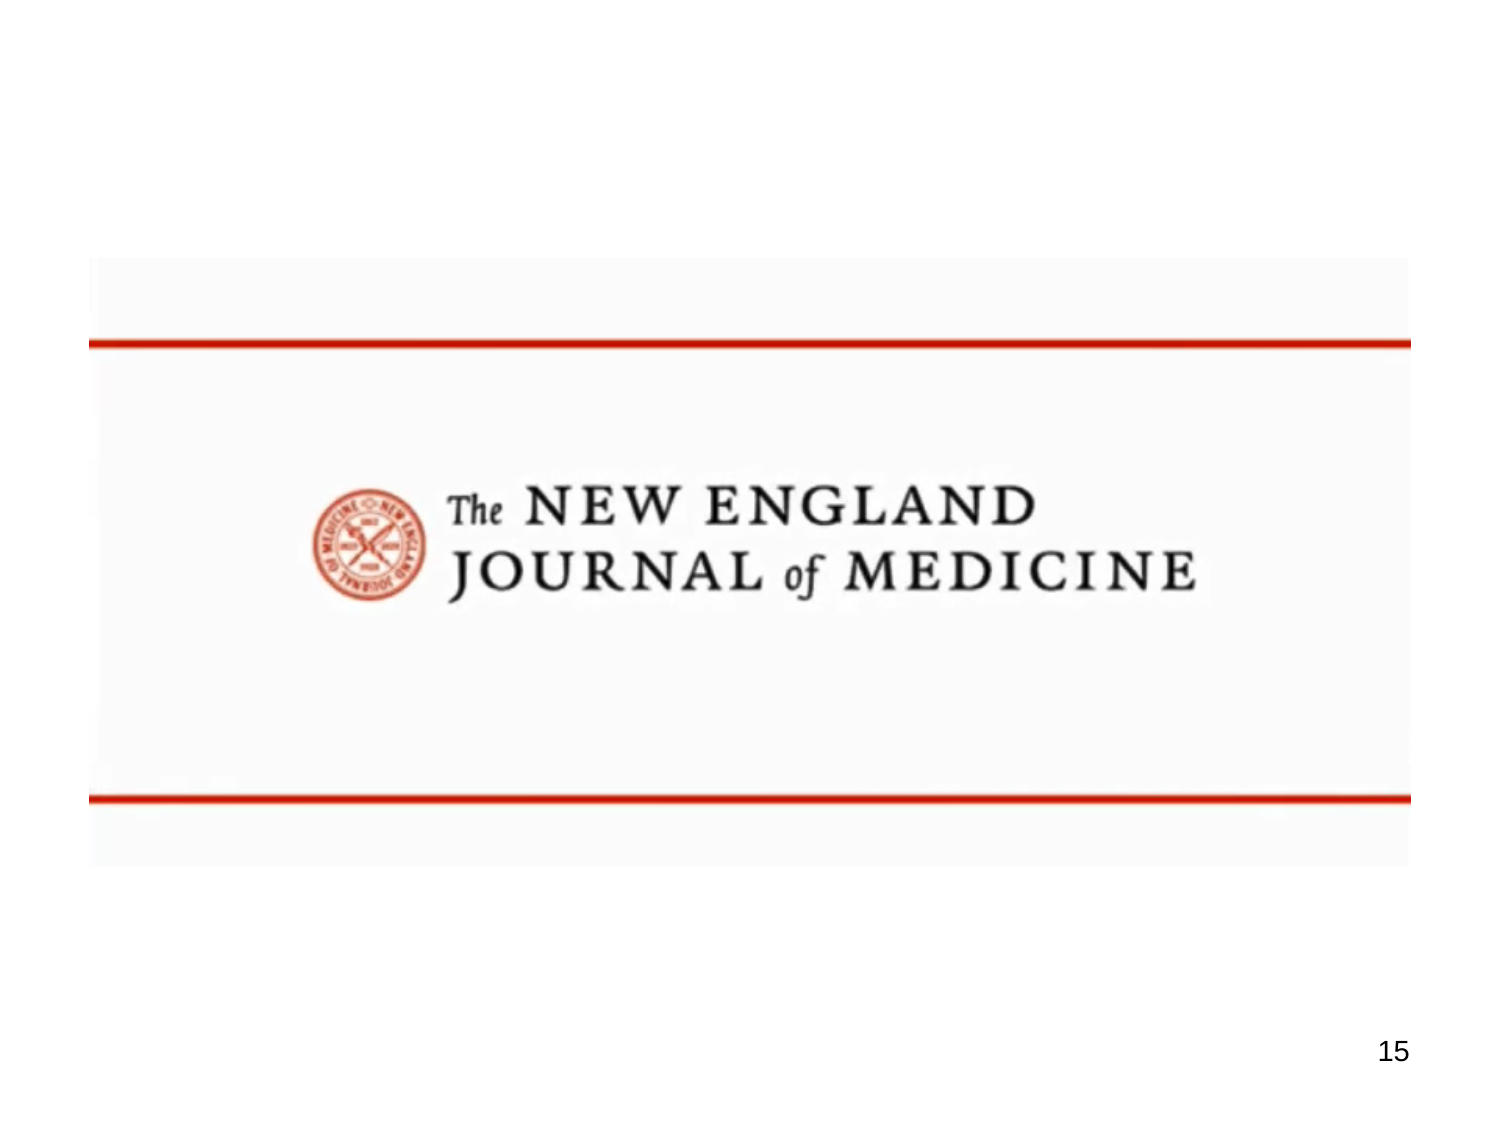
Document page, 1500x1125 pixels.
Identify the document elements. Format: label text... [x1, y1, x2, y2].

slide_number 15 [1074, 1024, 1425, 1103]
picture [88, 258, 1411, 867]
